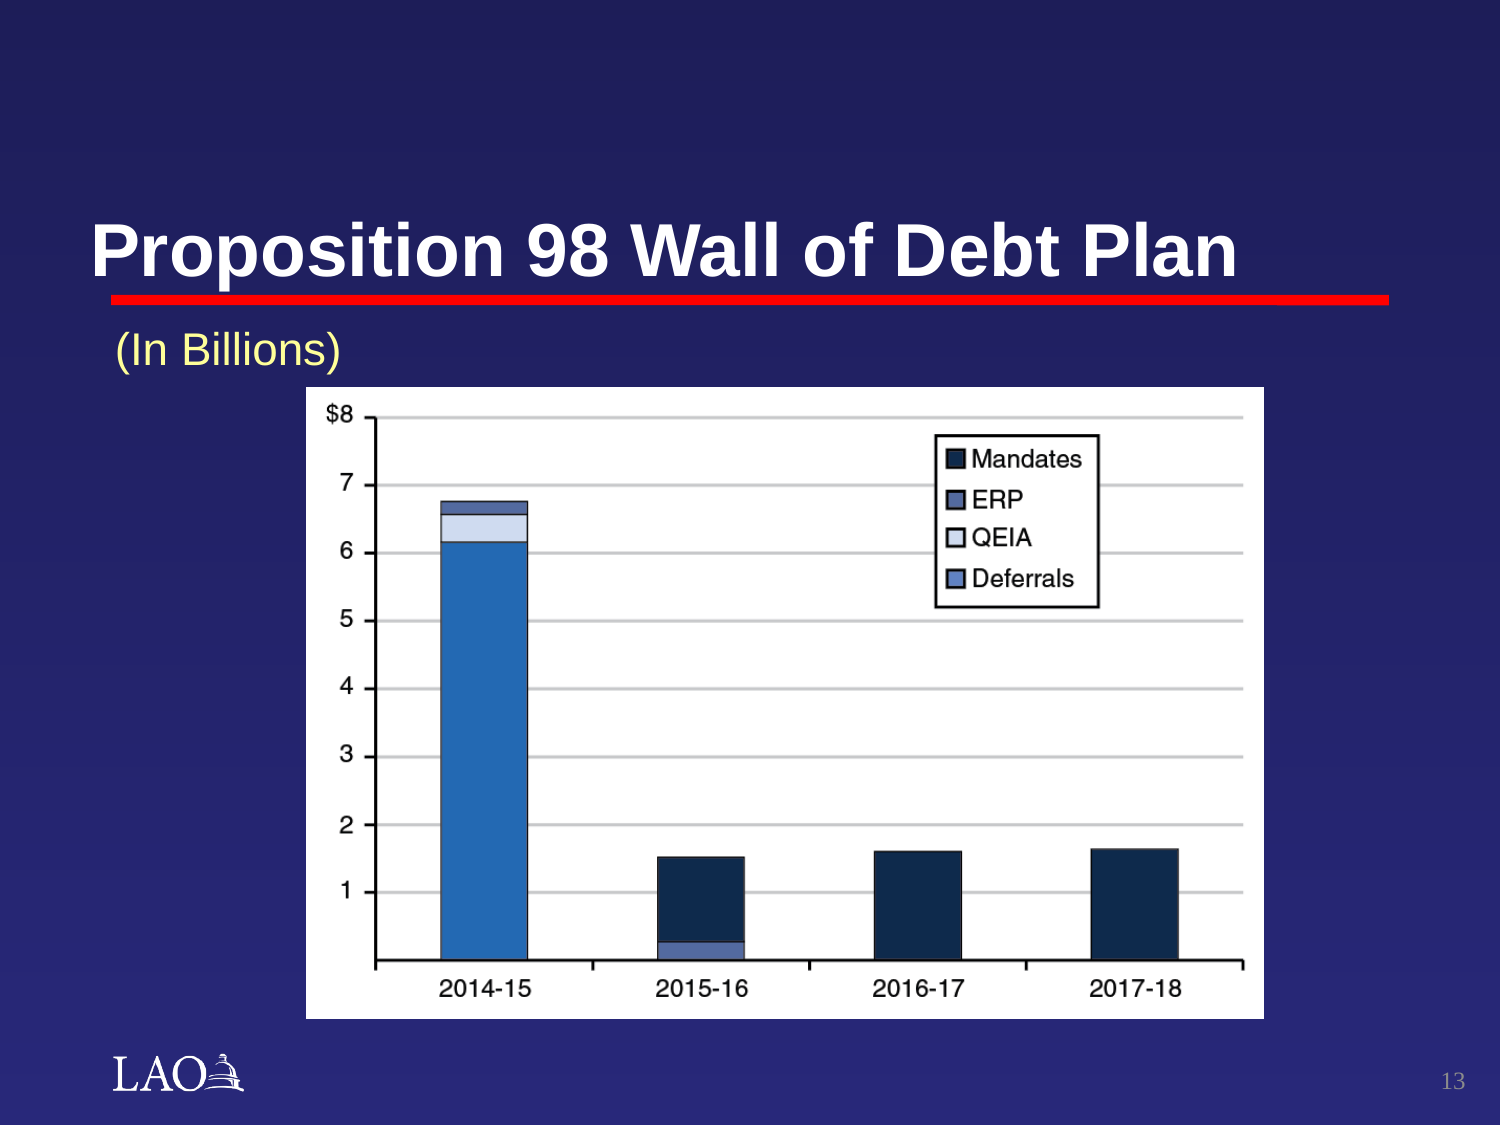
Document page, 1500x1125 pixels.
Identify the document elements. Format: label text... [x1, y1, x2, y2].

title Proposition 98 Wall of Debt Plan [75, 112, 1425, 300]
text_box (In Billions) [99, 312, 1413, 383]
slide_number 12 [1162, 1050, 1481, 1110]
picture [306, 387, 1264, 1019]
picture [112, 1051, 244, 1096]
